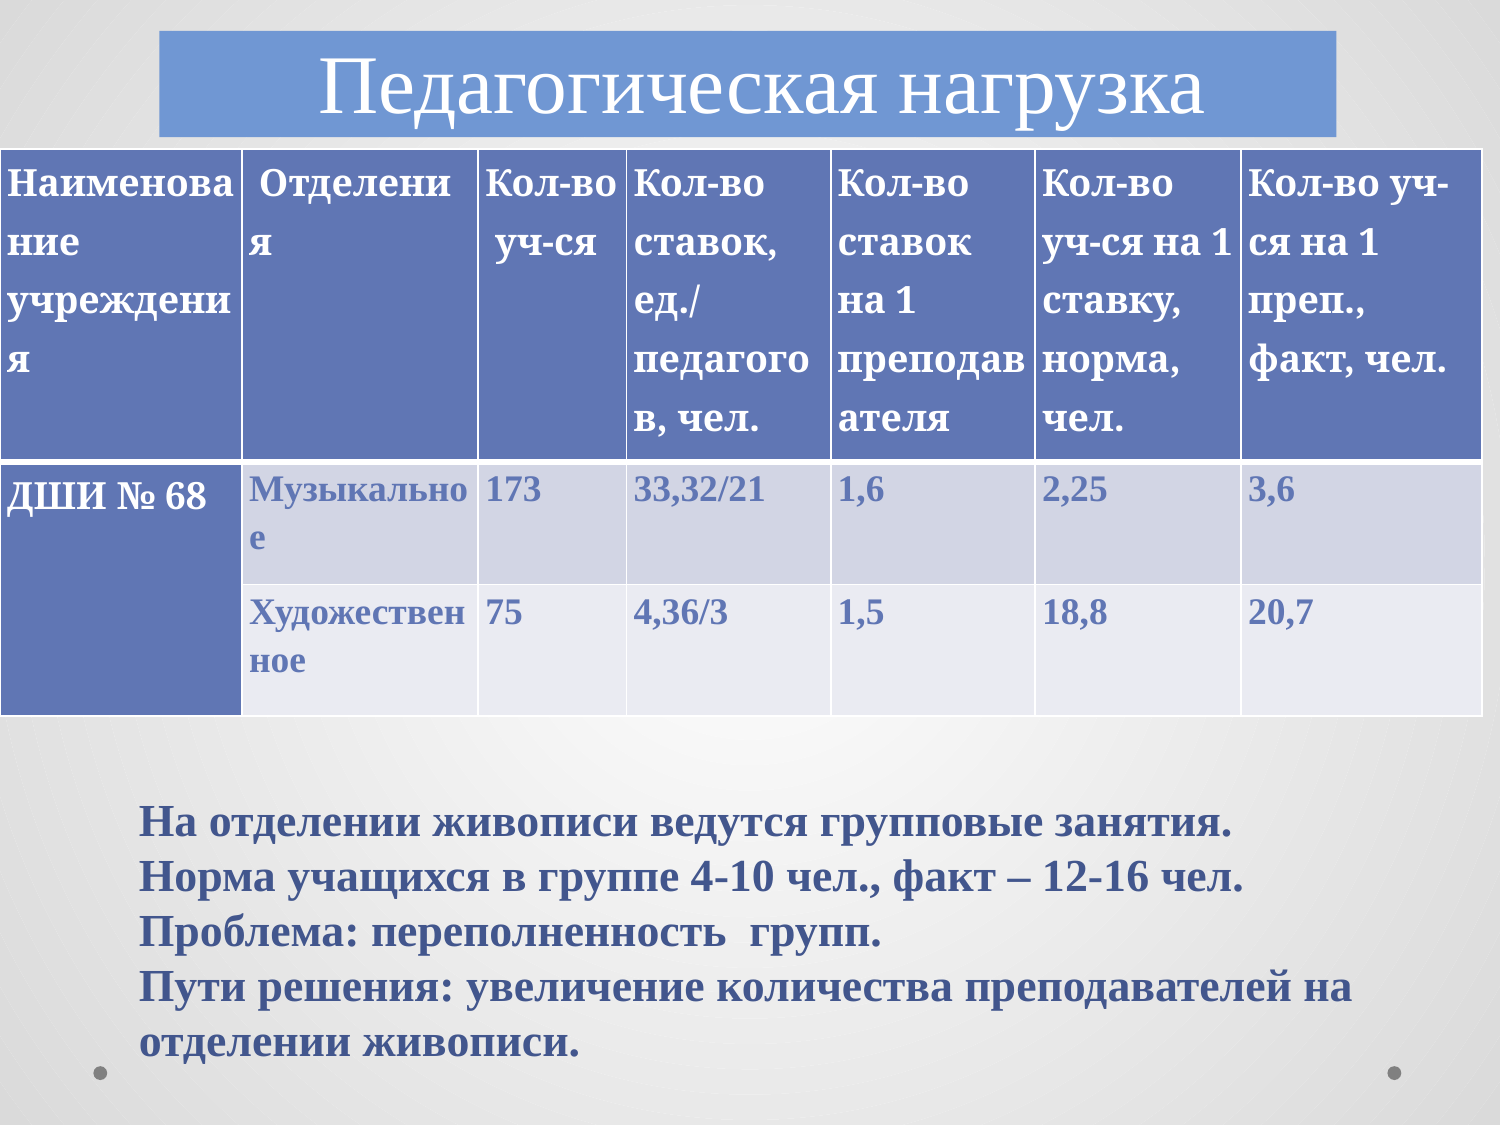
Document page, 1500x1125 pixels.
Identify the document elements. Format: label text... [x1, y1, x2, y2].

table_cell 1,6 [832, 465, 1034, 584]
table_cell 2,25 [1036, 465, 1240, 584]
table_cell 173 [479, 465, 626, 584]
table_header Кол-во уч-ся на 1 ставку, норма, чел. [1036, 150, 1240, 459]
table_cell 3,6 [1242, 465, 1481, 584]
table_cell 4,36/3 [627, 585, 830, 715]
table_header Кол-во ставок, ед./ педагогов, чел. [627, 150, 830, 459]
subtitle На отделении живописи ведутся групповые занятия. Норма учащихся в группе 4-10 чел., факт – 12-16 чел. Проблема: переполненность групп. Пути решения: увеличение количества преподавателей на отделении живописи. [123, 717, 1436, 1125]
table_cell 20,7 [1242, 585, 1481, 715]
table_cell 1,5 [832, 585, 1034, 715]
table_header Кол-во уч-ся на 1 преп., факт, чел. [1242, 150, 1481, 459]
title Педагогическая нагрузка [159, 30, 1337, 138]
table_cell Художественное [243, 585, 477, 715]
table_cell Музыкальное [243, 465, 477, 584]
table_cell 33,32/21 [627, 465, 830, 584]
table_cell ДШИ № 68 [1, 465, 241, 715]
table_header Наименование учреждения [1, 150, 241, 459]
table_header Кол-во ставок на 1 преподавателя [832, 150, 1034, 459]
table_header Отделения [243, 150, 477, 459]
table_cell 75 [479, 585, 626, 715]
table_header Кол-во уч-ся [479, 150, 626, 459]
table_cell 18,8 [1036, 585, 1240, 715]
